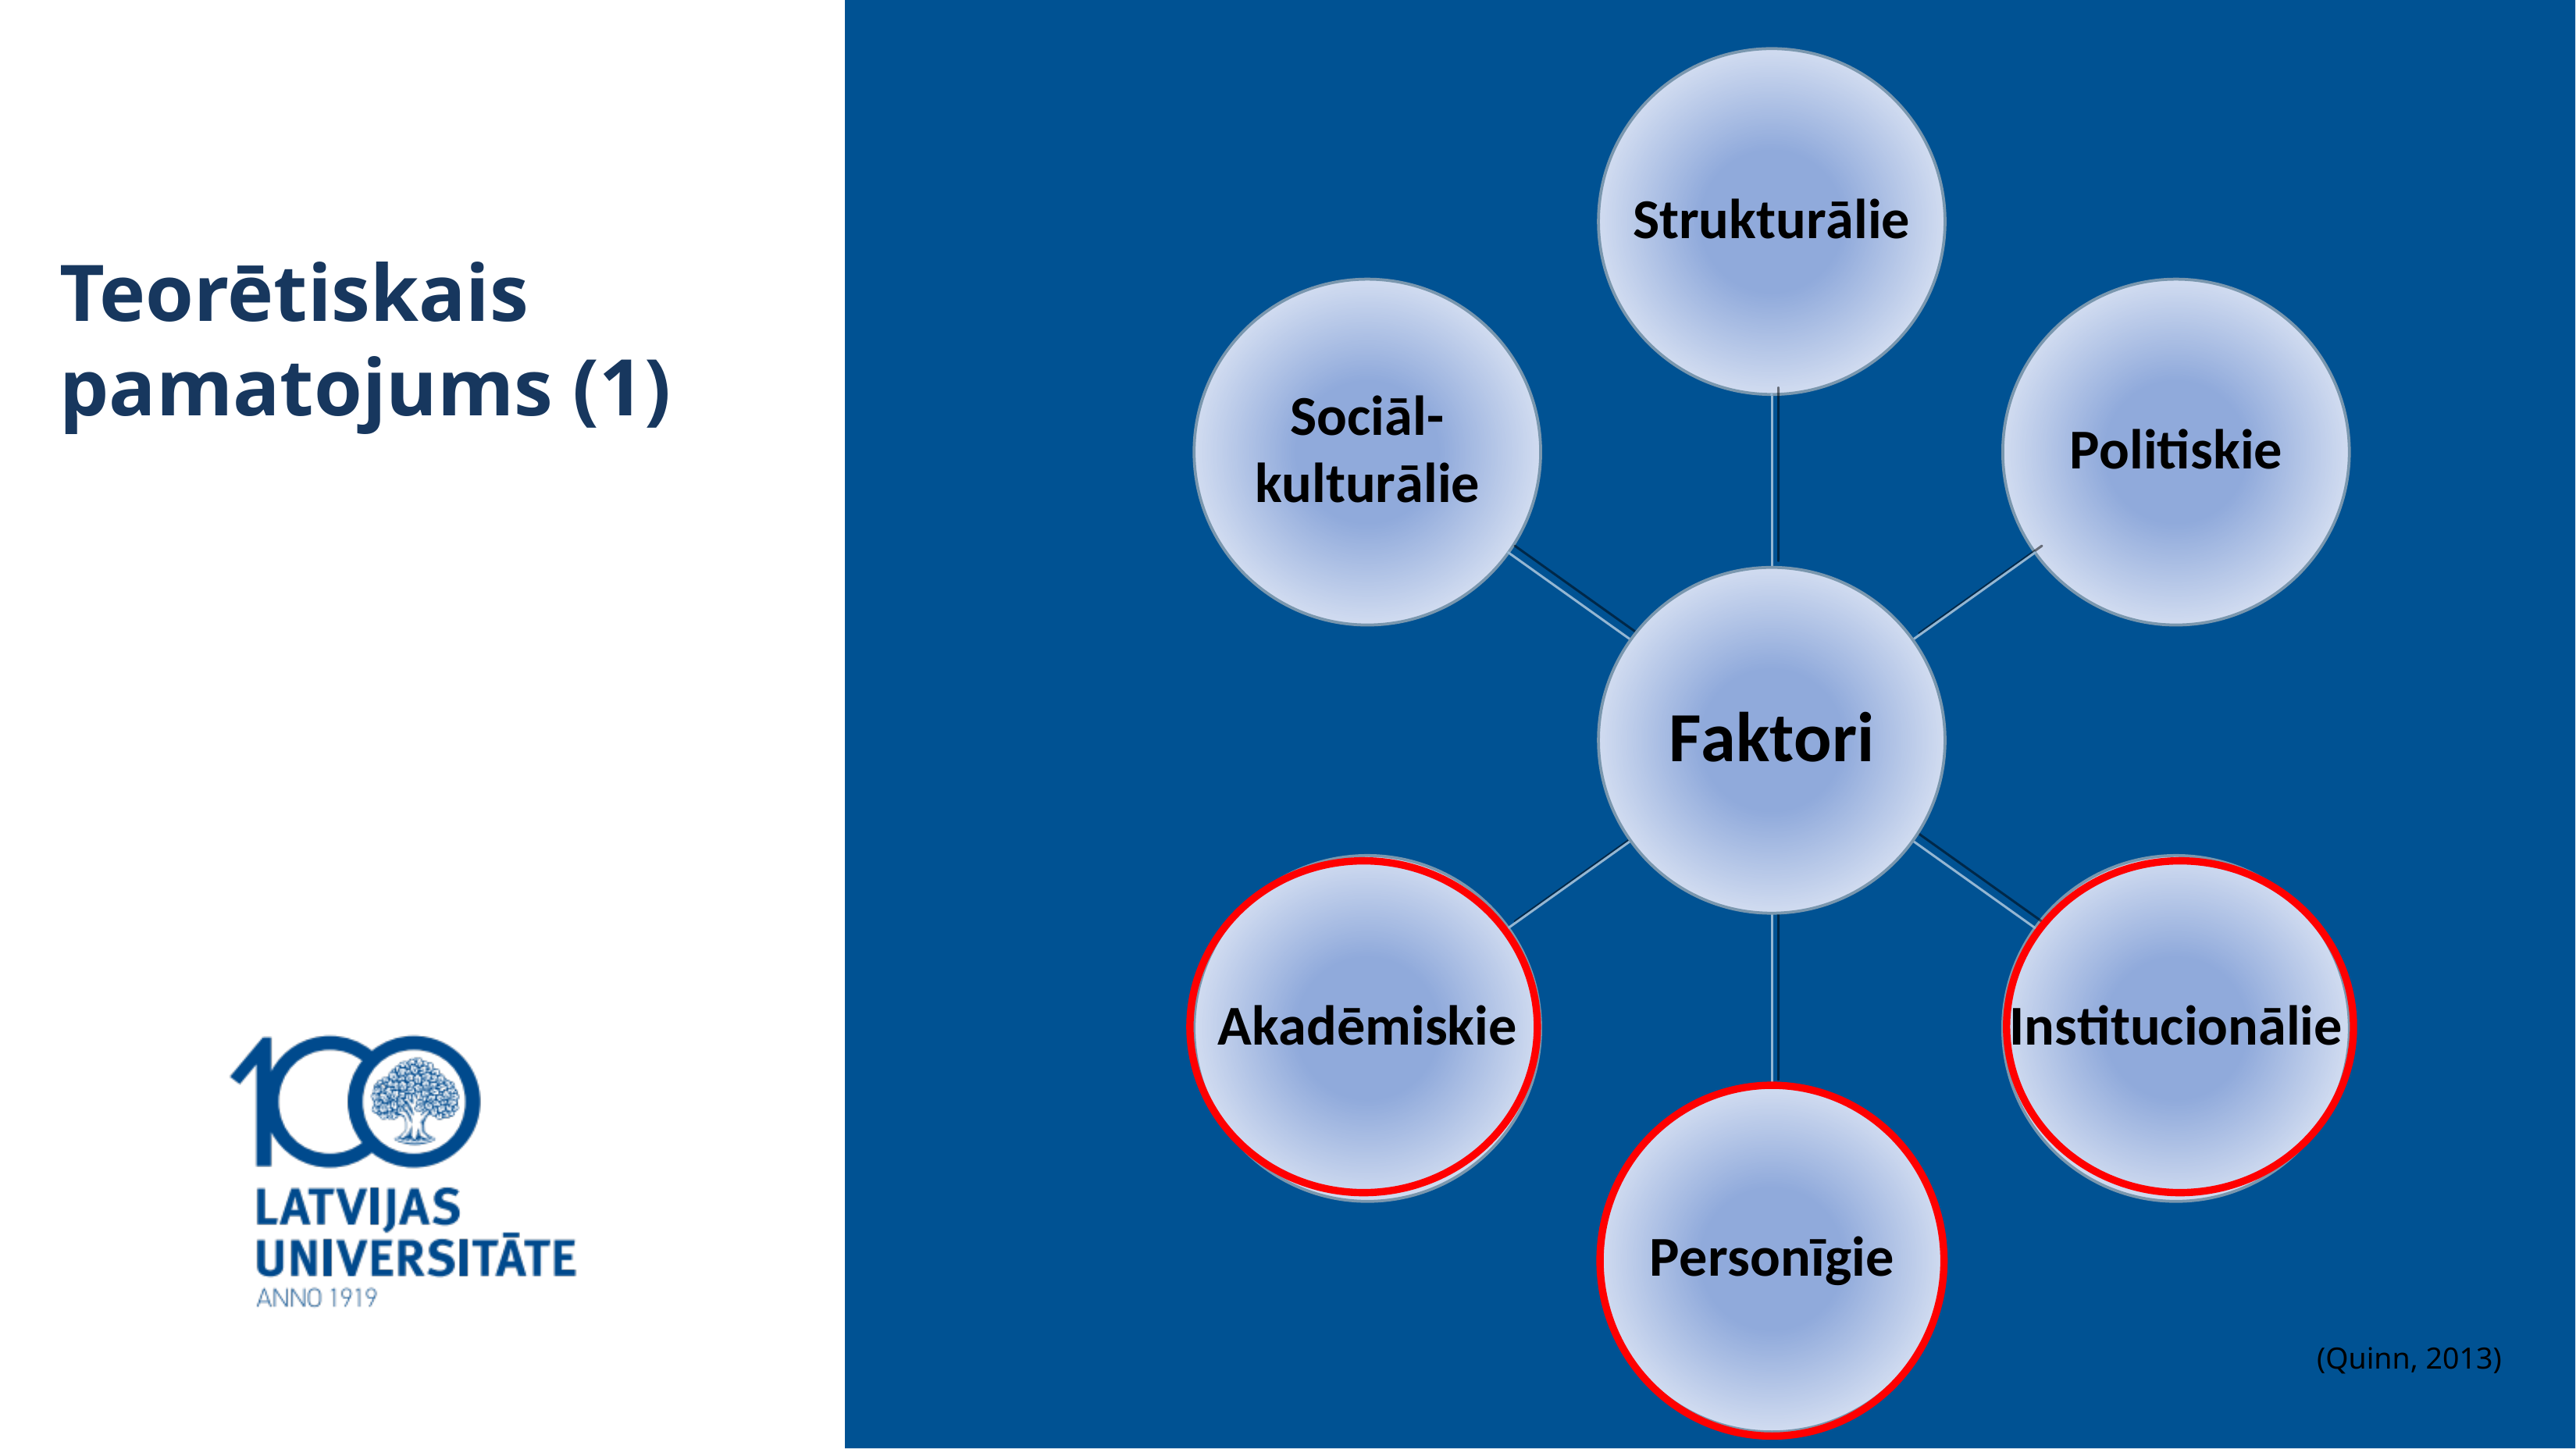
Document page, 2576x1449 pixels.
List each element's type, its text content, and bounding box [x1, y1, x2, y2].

list Teorētiskais pamatojums (1) [48, 236, 761, 447]
picture [1189, 44, 2354, 1437]
text_box (Quinn, 2013) [2357, 1333, 2515, 1381]
